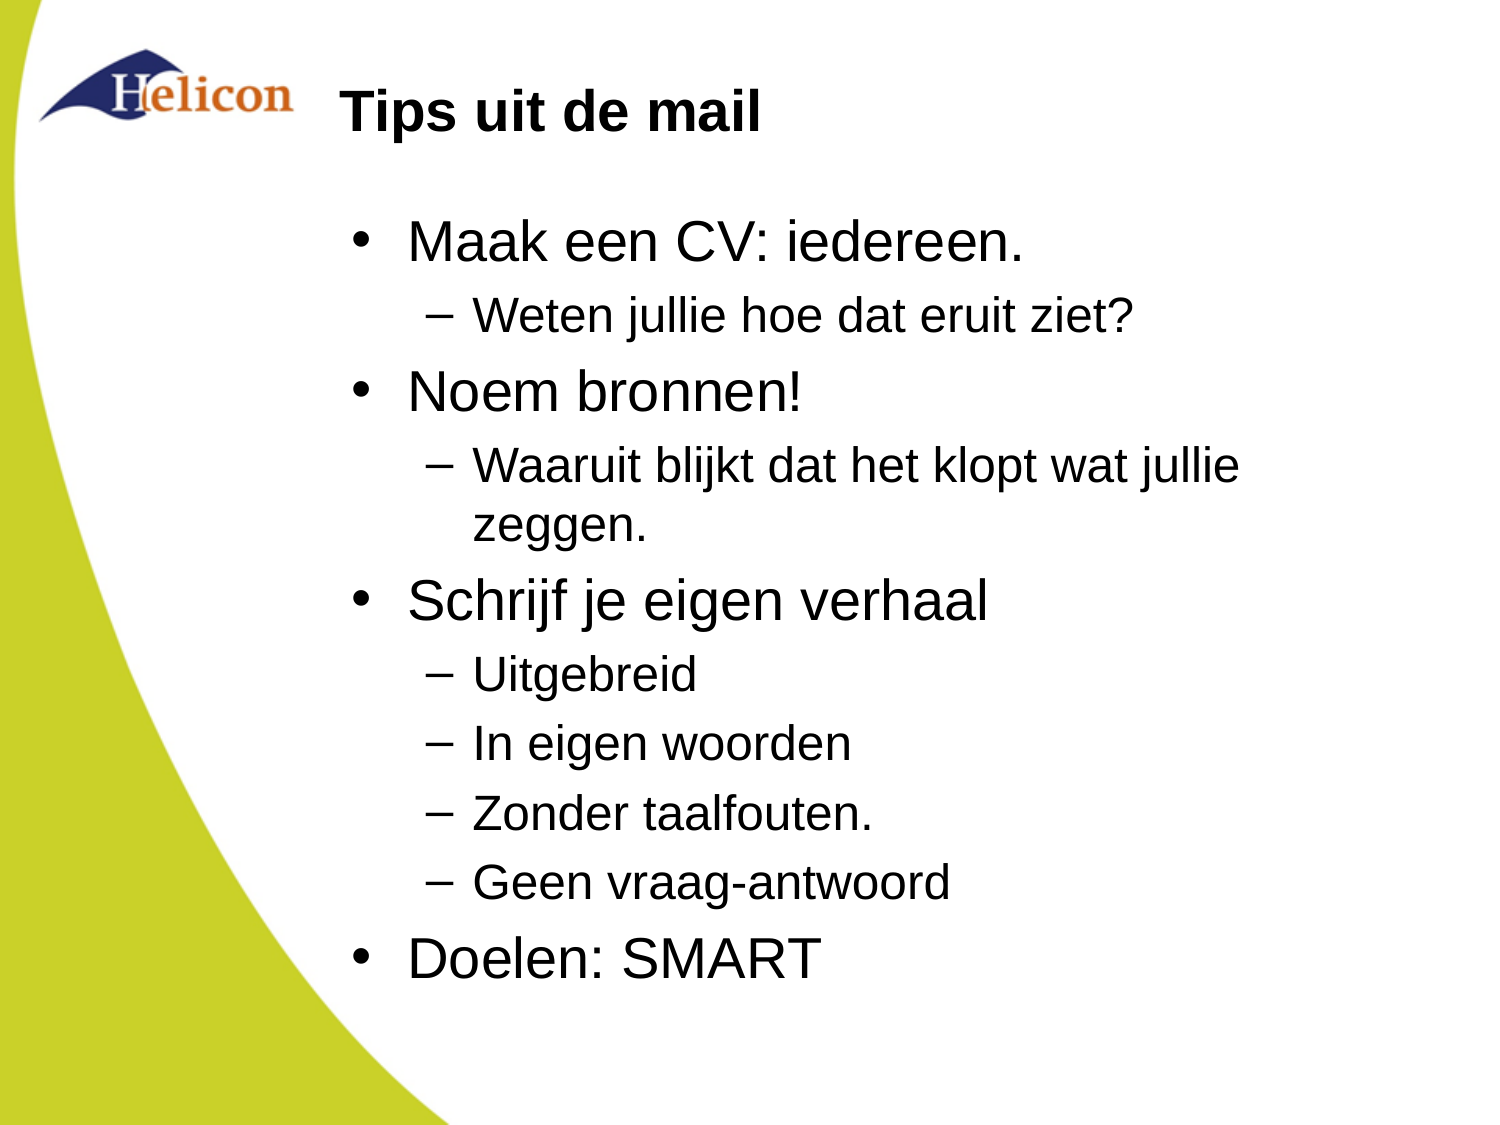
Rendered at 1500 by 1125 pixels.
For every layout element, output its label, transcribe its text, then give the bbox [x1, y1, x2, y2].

picture [0, 0, 1500, 1125]
list Maak een CV: iedereen. Weten jullie hoe dat eruit ziet? Noem bronnen! Waaruit blijkt dat het klopt wat jullie zeggen. Schrijf je eigen verhaal Uitgebreid In eigen woorden Zonder taalfouten. Geen vraag-antwoord Doelen: SMART [336, 196, 1425, 1005]
title Tips uit de mail [324, 54, 1415, 161]
